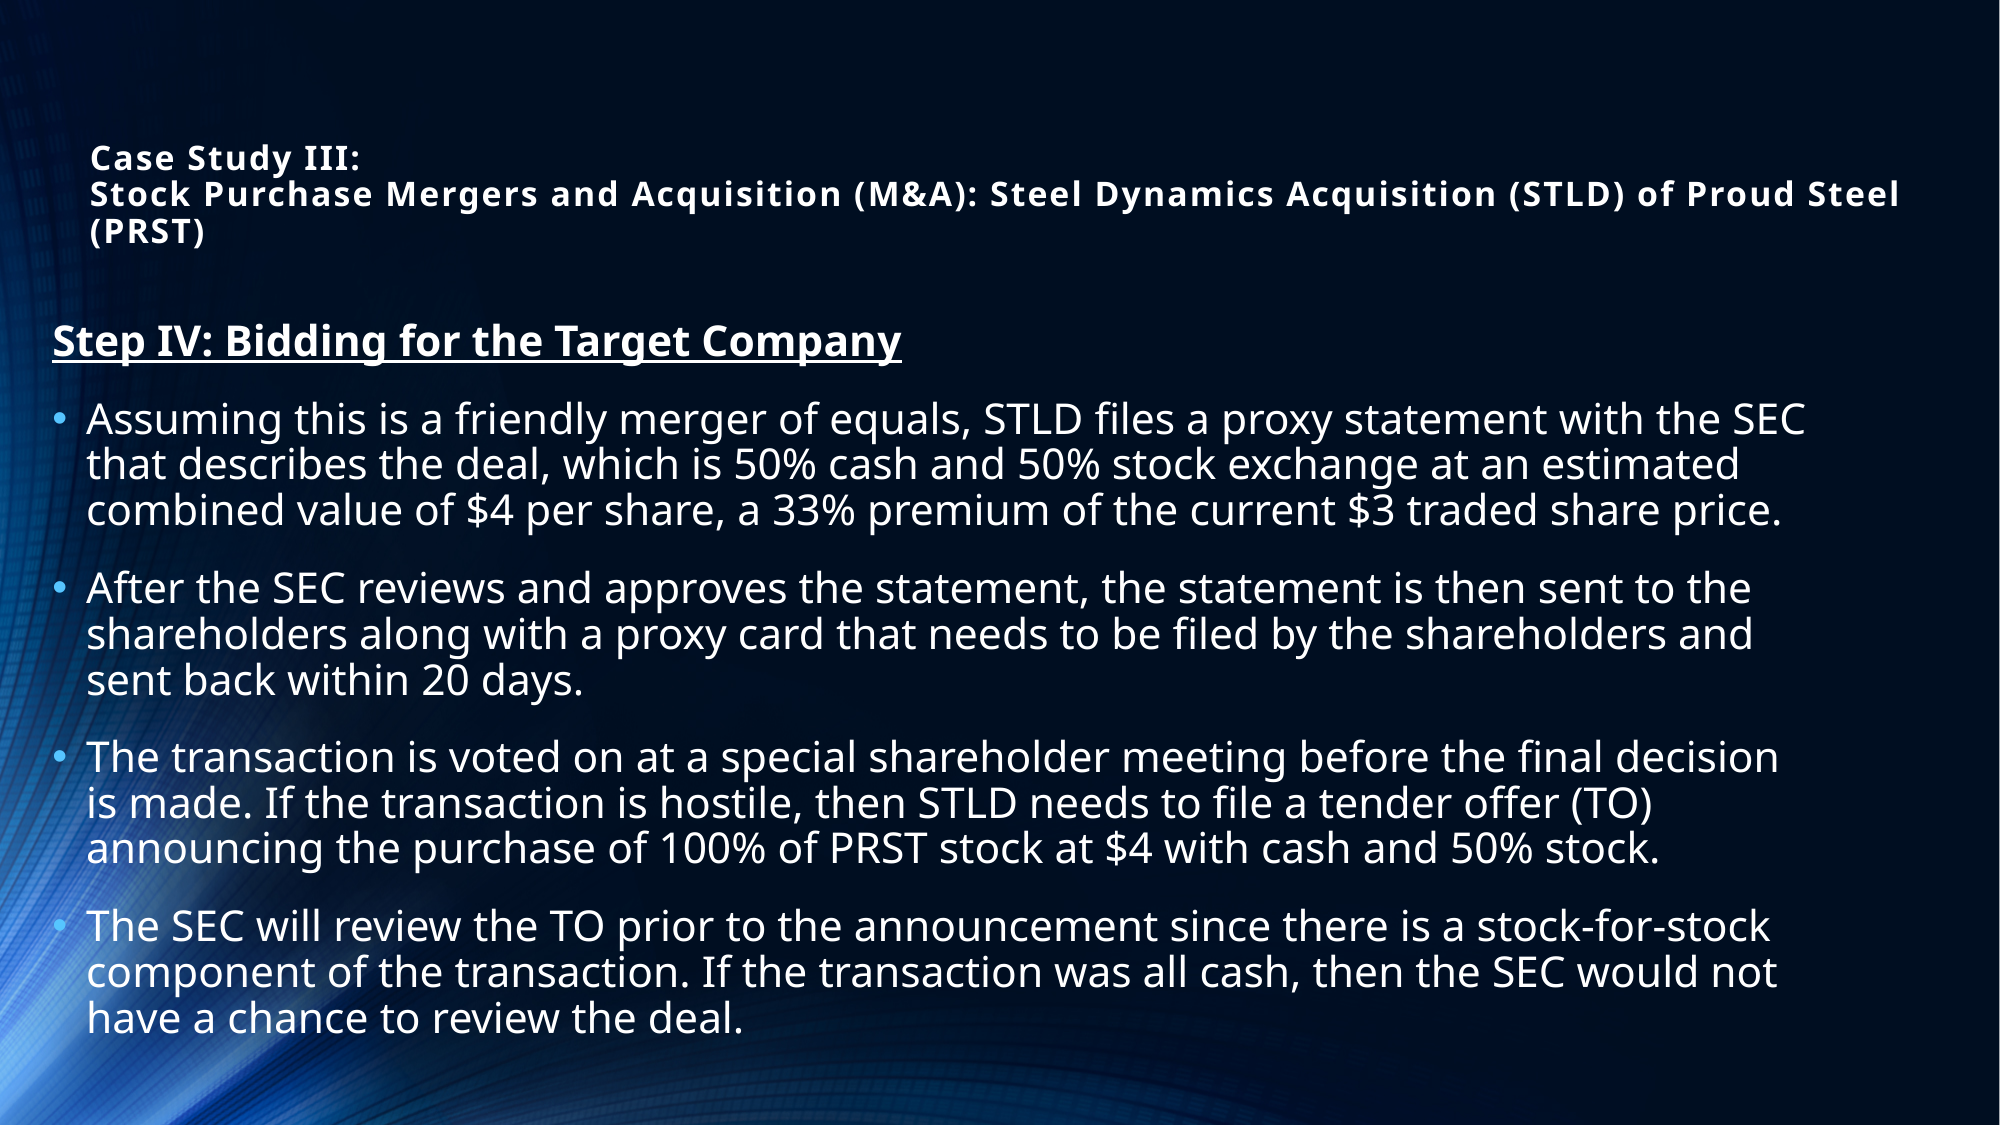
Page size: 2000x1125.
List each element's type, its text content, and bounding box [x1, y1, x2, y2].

picture [0, 0, 2000, 1125]
title Case Study III: Stock Purchase Mergers and Acquisition (M&A): Steel Dynamics Acquisition (STLD) of Proud Steel (PRST) [74, 133, 1925, 259]
list Step IV: Bidding for the Target Company Assuming this is a friendly merger of equals, STLD files a proxy statement with the SEC that describes the deal, which is 50% cash and 50% stock exchange at an estimated combined value of $4 per share, a 33% premium of the current $3 traded share price. After the SEC reviews and approves the statement, the statement is then sent to the shareholders along with a proxy card that needs to be filed by the shareholders and sent back within 20 days. The transaction is voted on at a special shareholder meeting before the final decision is made. If the transaction is hostile, then STLD needs to file a tender offer (TO) announcing the purchase of 100% of PRST stock at $4 with cash and 50% stock. The SEC will review the TO prior to the announcement since there is a stock-for-stock component of the transaction. If the transaction was all cash, then the SEC would not have a chance to review the deal. [37, 312, 1825, 1100]
